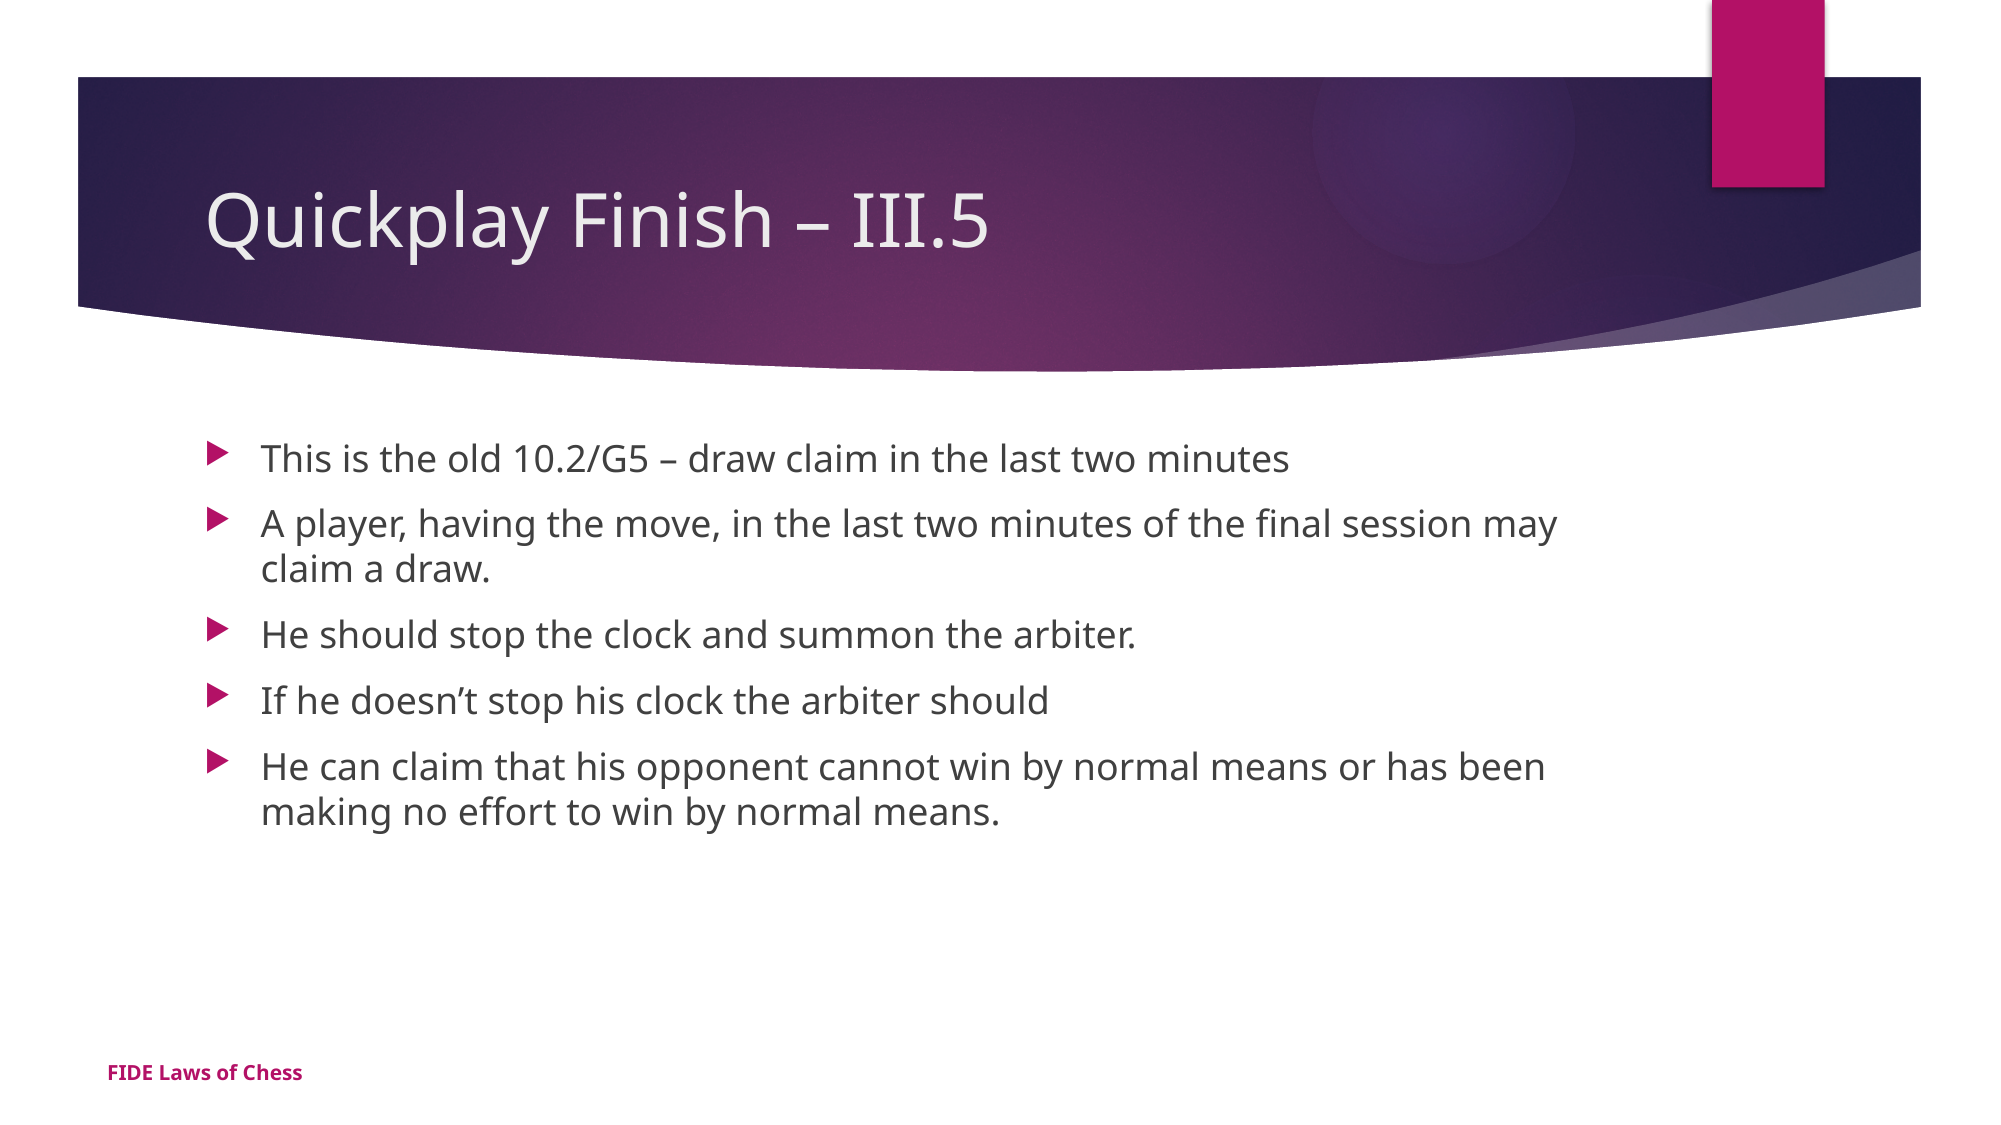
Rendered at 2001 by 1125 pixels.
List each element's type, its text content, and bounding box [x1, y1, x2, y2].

list This is the old 10.2/G5 – draw claim in the last two minutes A player, having the move, in the last two minutes of the final session may claim a draw. He should stop the clock and summon the arbiter. If he doesn’t stop his clock the arbiter should He can claim that his opponent cannot win by normal means or has been making no effort to win by normal means. [189, 427, 1638, 988]
footer FIDE Laws of Chess [92, 1048, 726, 1099]
title Quickplay Finish – III.5 [189, 159, 1627, 276]
